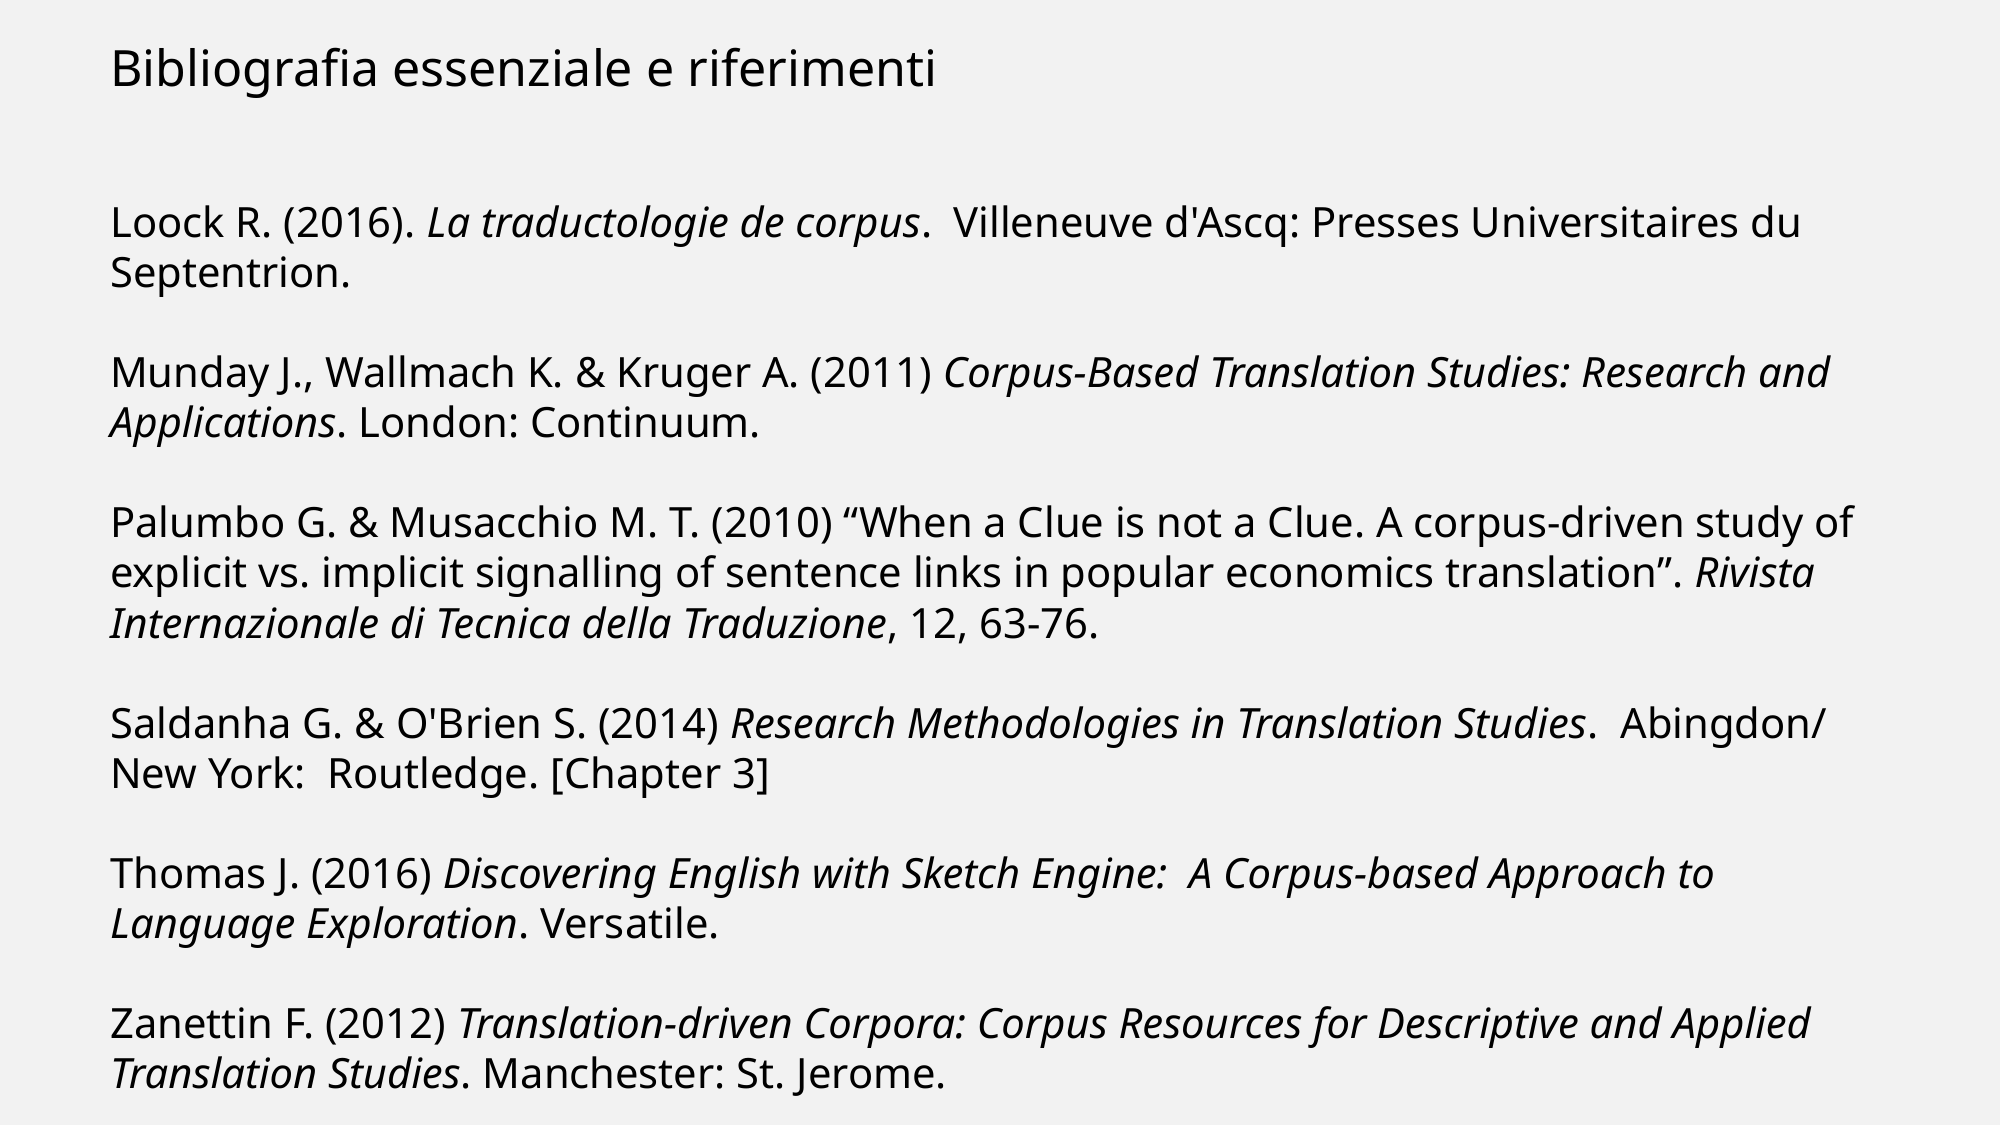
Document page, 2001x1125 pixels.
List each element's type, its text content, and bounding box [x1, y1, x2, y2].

text_box Bibliografia essenziale e riferimenti Loock R. (2016). La traductologie de corpus. Villeneuve d'Ascq: Presses Universitaires du Septentrion. Munday J., Wallmach K. & Kruger A. (2011) Corpus-Based Translation Studies: Research and Applications. London: Continuum. Palumbo G. & Musacchio M. T. (2010) “When a Clue is not a Clue. A corpus-driven study of explicit vs. implicit signalling of sentence links in popular economics translation”. Rivista Internazionale di Tecnica della Traduzione, 12, 63-76. Saldanha G. & O'Brien S. (2014) Research Methodologies in Translation Studies. Abingdon/ New York: Routledge. [Chapter 3] Thomas J. (2016) Discovering English with Sketch Engine: A Corpus-based Approach to Language Exploration. Versatile. Zanettin F. (2012) Translation-driven Corpora: Corpus Resources for Descriptive and Applied Translation Studies. Manchester: St. Jerome. [95, 28, 1909, 1125]
